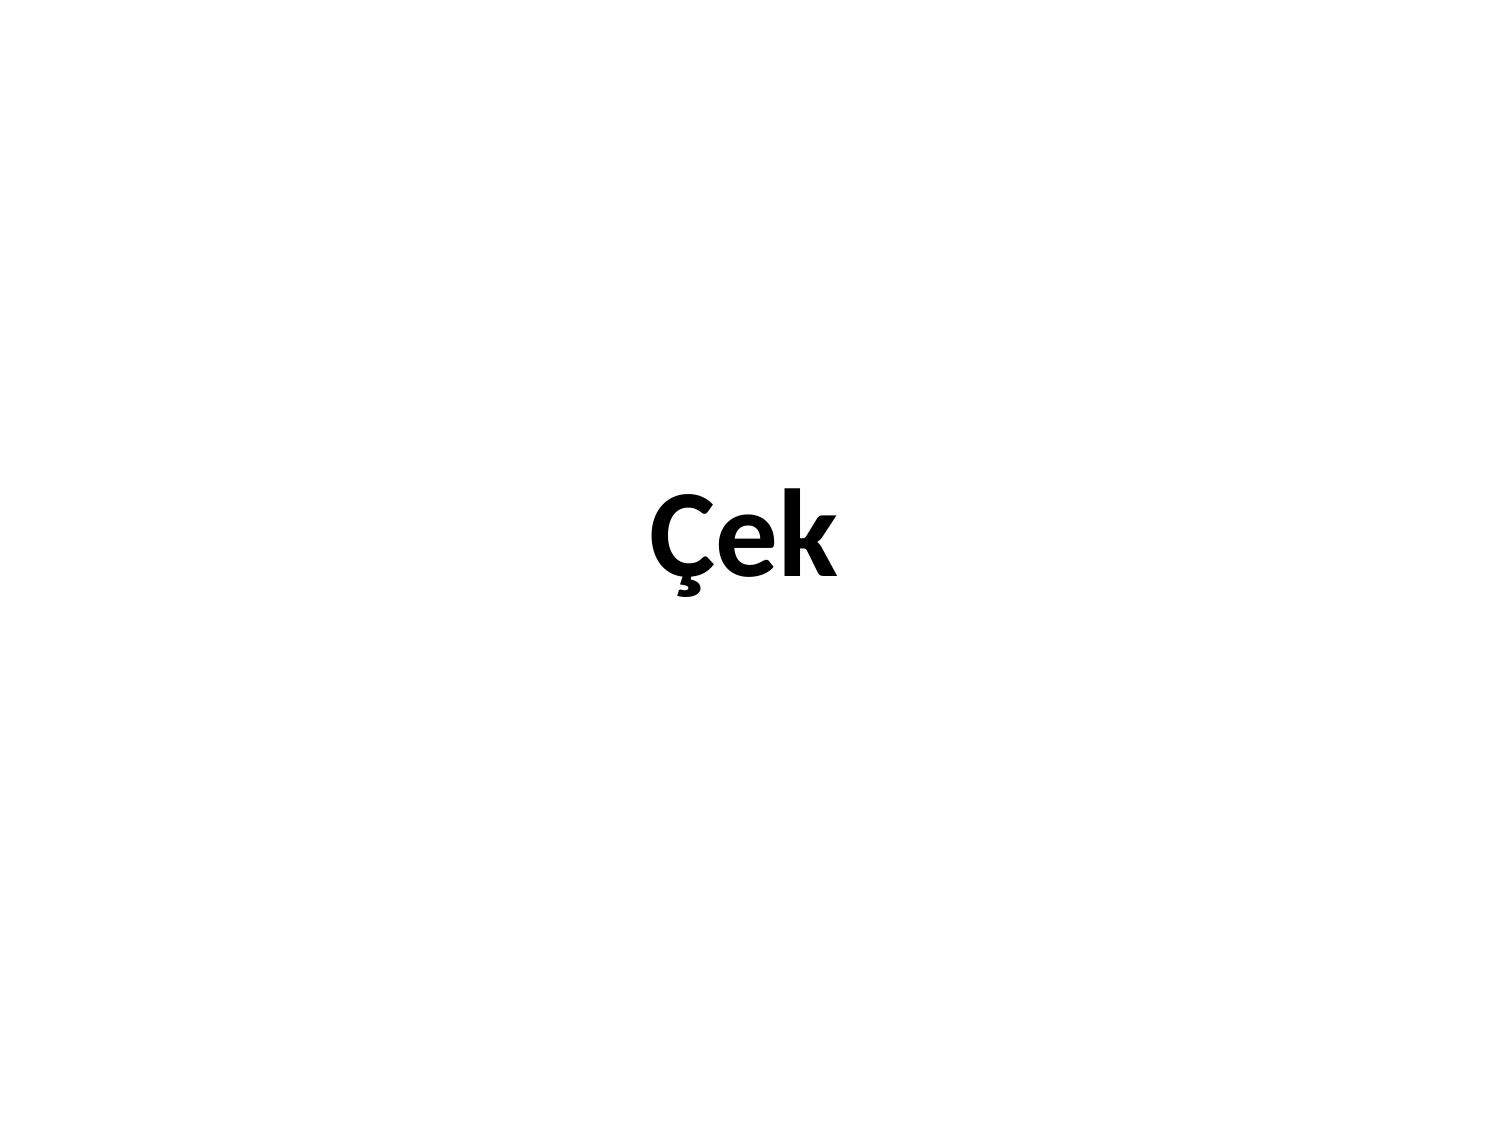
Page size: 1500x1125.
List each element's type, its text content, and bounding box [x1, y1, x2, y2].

list Çek [289, 444, 1199, 764]
